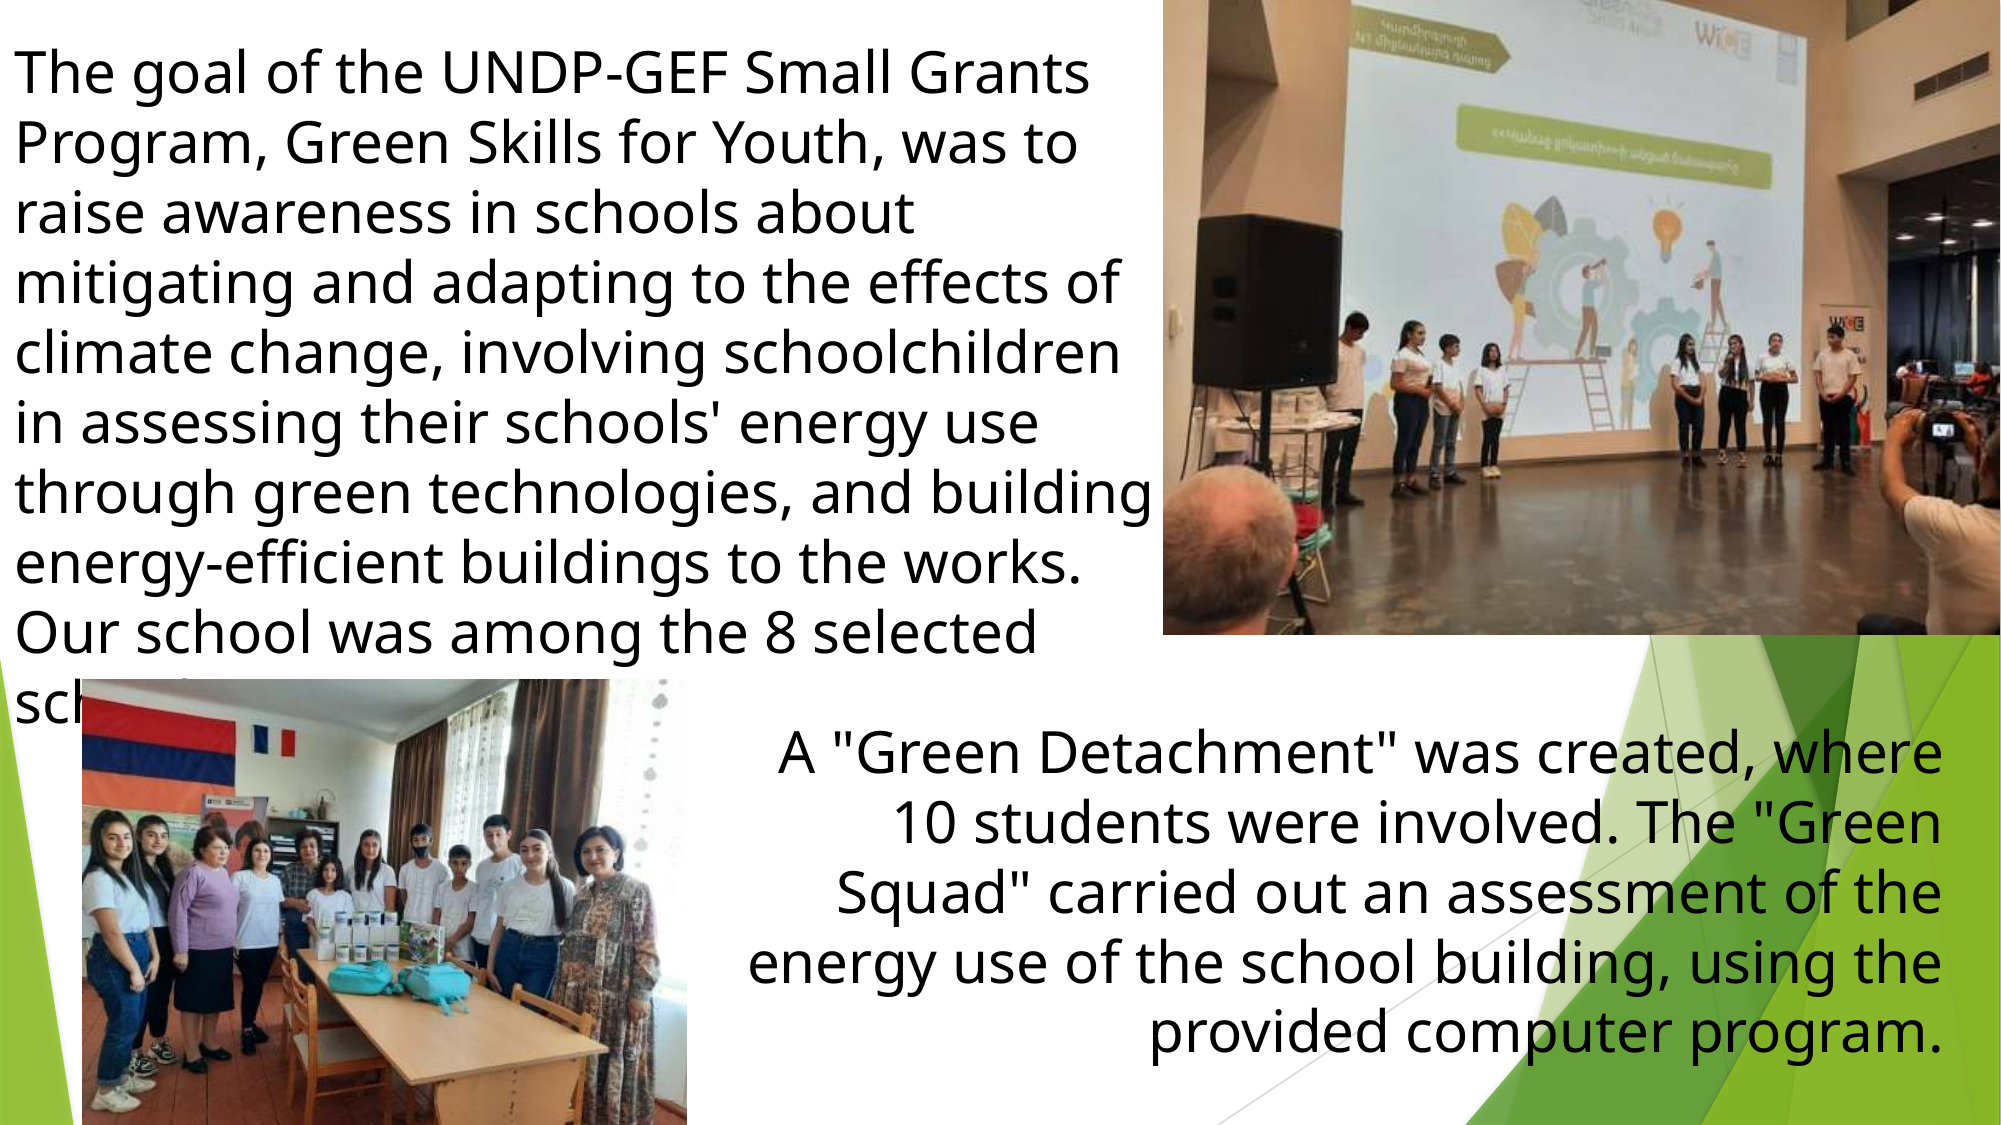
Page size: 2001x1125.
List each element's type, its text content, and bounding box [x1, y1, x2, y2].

text_box A "Green Detachment" was created, where 10 students were involved. The "Green Squad" carried out an assessment of the energy use of the school building, using the provided computer program. [730, 707, 1959, 1072]
text_box The goal of the UNDP-GEF Small Grants Program, Green Skills for Youth, was to raise awareness in schools about mitigating and adapting to the effects of climate change, involving schoolchildren in assessing their schools' energy use through green technologies, and building energy-efficient buildings to the works. Our school was among the 8 selected schools. [0, 27, 1182, 743]
picture [1162, 0, 2000, 636]
picture [82, 678, 687, 1125]
